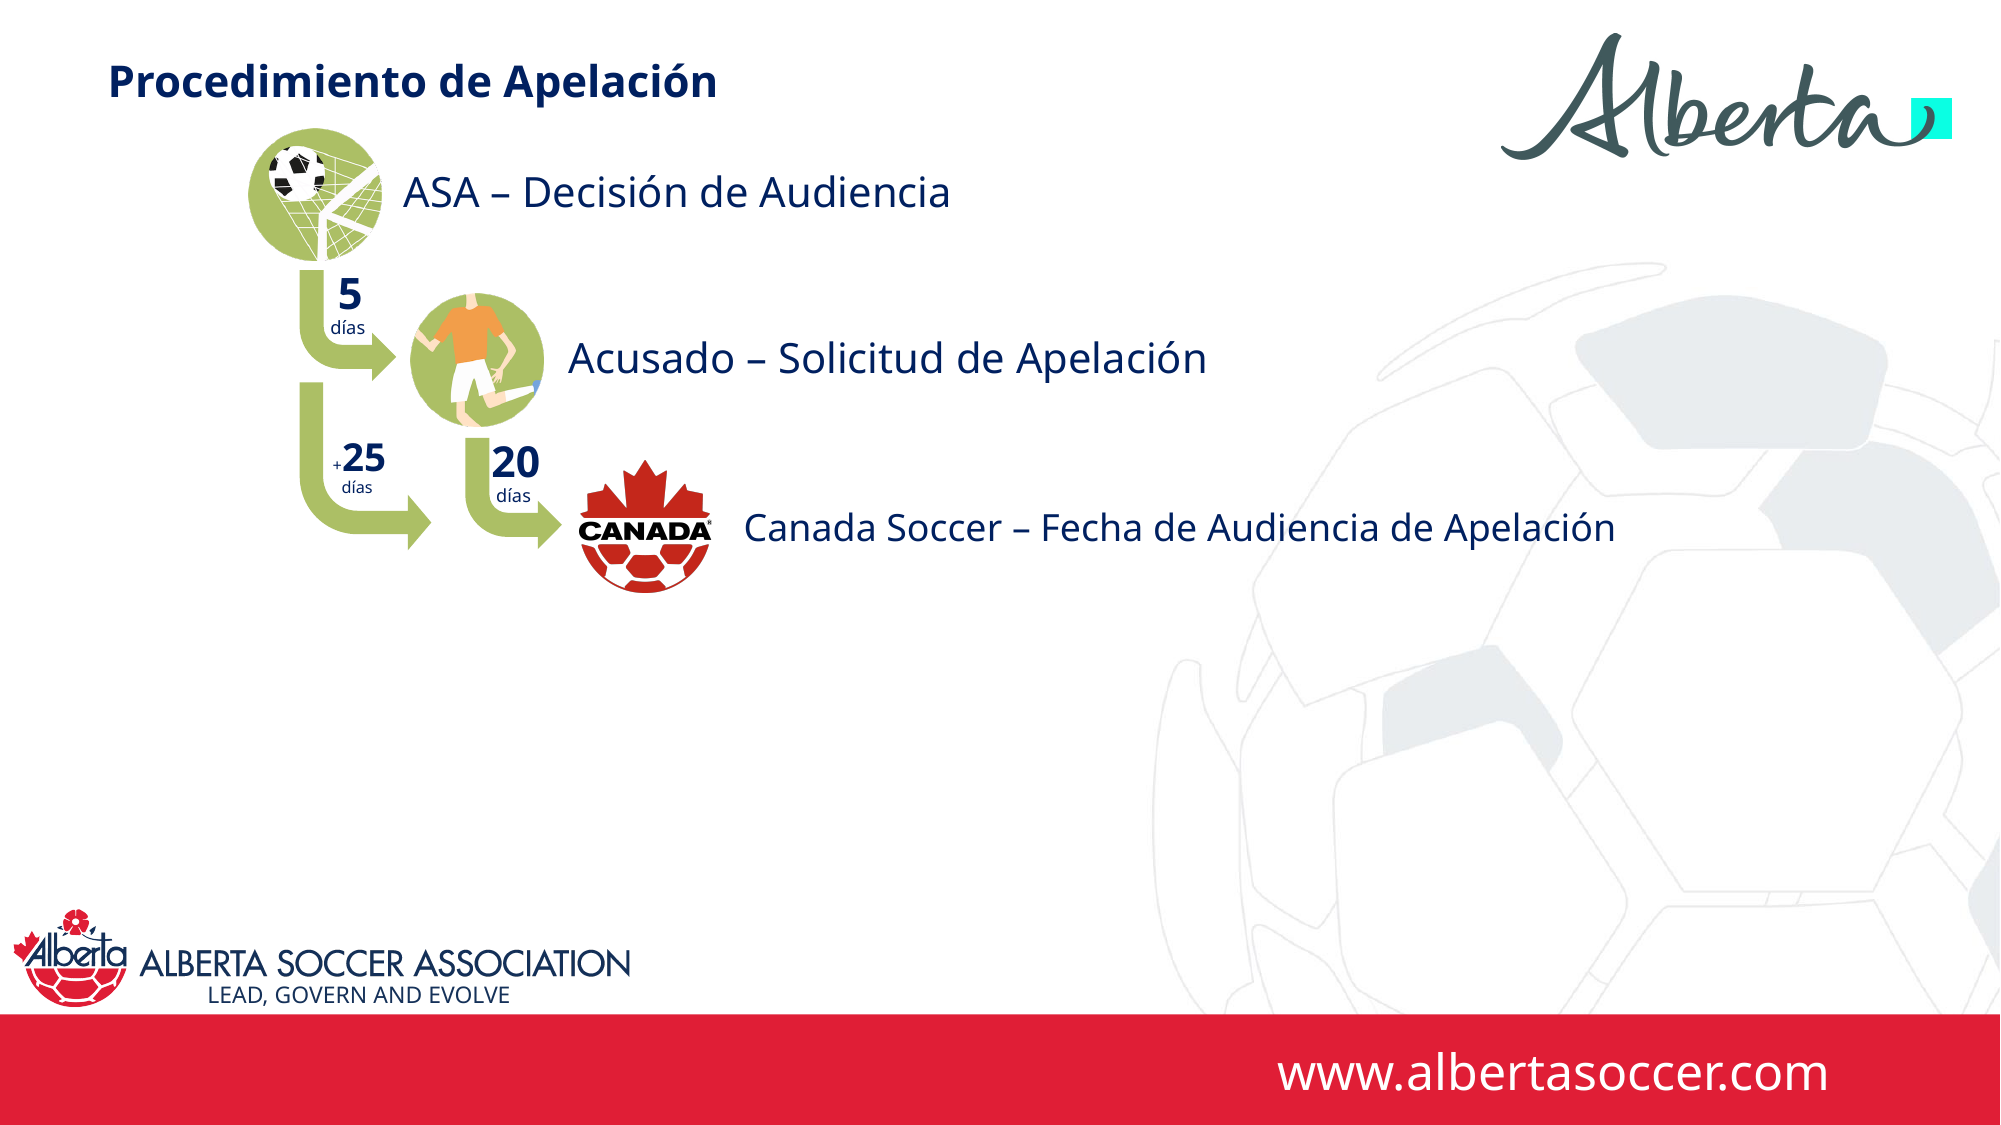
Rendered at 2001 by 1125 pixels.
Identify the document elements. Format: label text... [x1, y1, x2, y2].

text_box 5 días [303, 264, 392, 347]
picture [410, 293, 544, 427]
picture [1146, 260, 2000, 1114]
picture [579, 460, 712, 594]
text_box Procedimiento de Apelación [93, 46, 1093, 114]
text_box [303, 347, 398, 384]
picture [5, 902, 633, 1014]
text_box [298, 381, 433, 554]
picture [1501, 32, 1952, 160]
text_box [0, 1013, 2000, 1125]
text_box [298, 268, 303, 346]
text_box Canada Soccer – Fecha de Audiencia de Apelación [712, 481, 1146, 577]
text_box Acusado – Solicitud de Apelación [544, 312, 1146, 408]
picture [248, 128, 382, 261]
text_box +25 días [313, 423, 402, 505]
text_box ASA – Decisión de Audiencia [382, 146, 1213, 242]
text_box 20 días [469, 432, 558, 515]
text_box [464, 436, 564, 552]
